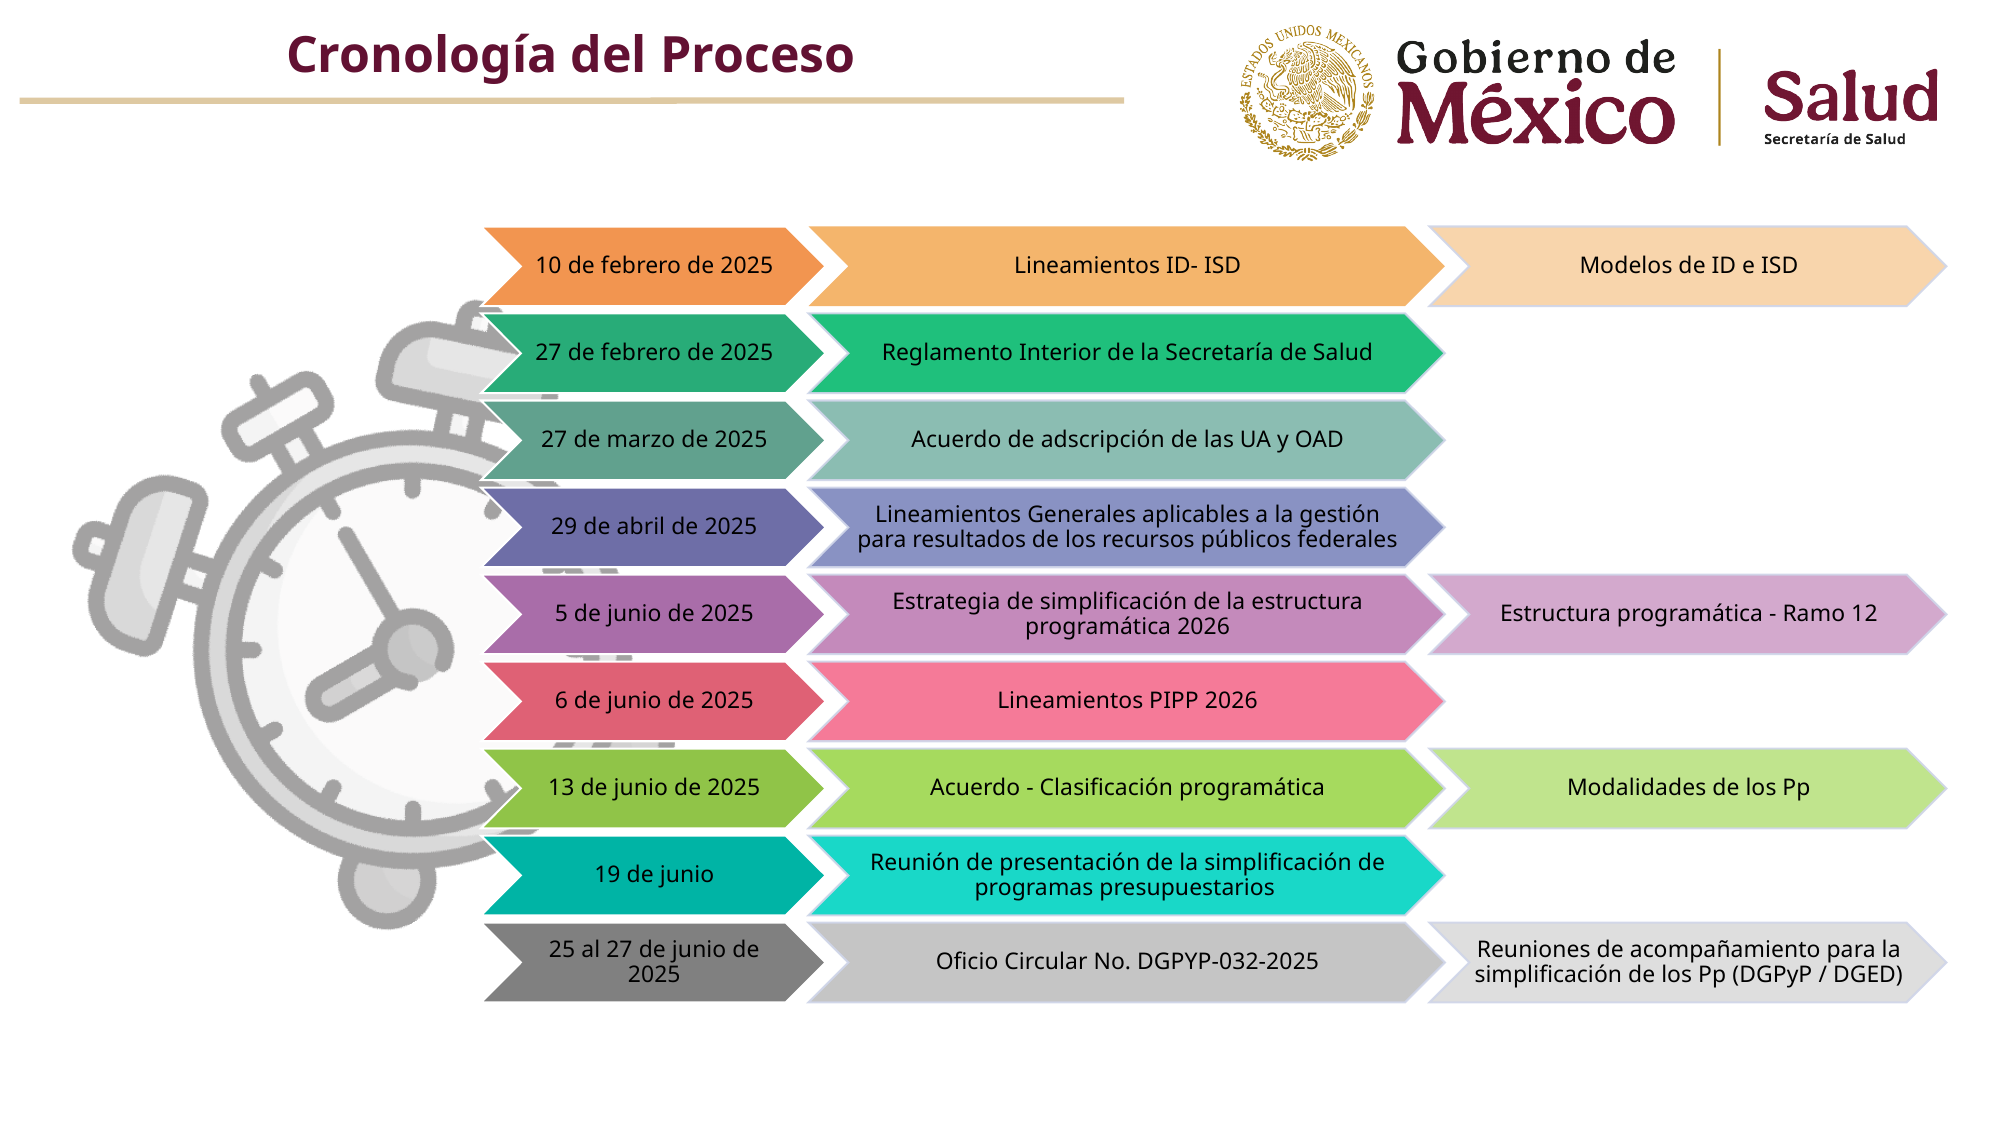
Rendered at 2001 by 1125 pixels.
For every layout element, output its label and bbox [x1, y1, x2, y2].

picture [115, 338, 480, 891]
text_box [480, 183, 1947, 1045]
text_box [0, 15, 1156, 101]
picture [1181, 0, 2000, 184]
